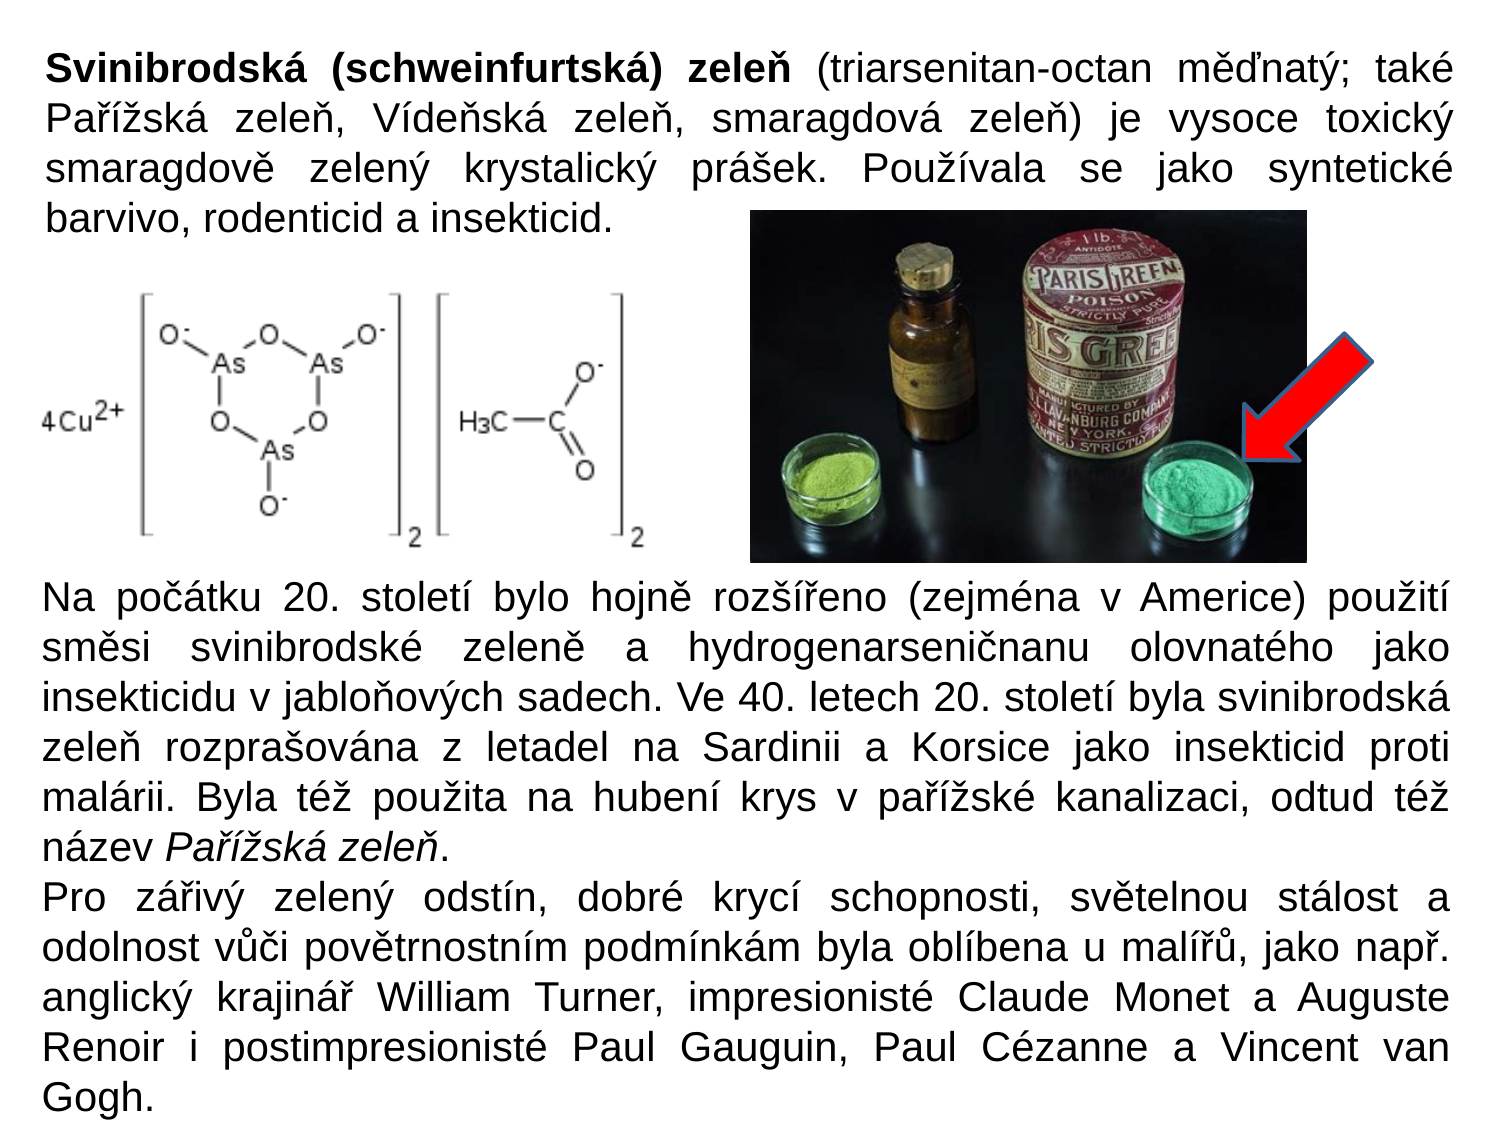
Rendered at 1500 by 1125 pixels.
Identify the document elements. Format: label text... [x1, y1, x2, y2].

picture [749, 210, 1307, 563]
text_box Svinibrodská (schweinfurtská) zeleň (triarsenitan-octan měďnatý; také Pařížská zeleň, Vídeňská zeleň, smaragdová zeleň) je vysoce toxický smaragdově zelený krystalický prášek. Používala se jako syntetické barvivo, rodenticid a insekticid. [30, 33, 1470, 248]
picture [25, 287, 648, 553]
text_box Na počátku 20. století bylo hojně rozšířeno (zejména v Americe) použití směsi svinibrodské zeleně a hydrogenarseničnanu olovnatého jako insekticidu v jabloňových sadech. Ve 40. letech 20. století byla svinibrodská zeleň rozprašována z letadel na Sardinii a Korsice jako insekticid proti malárii. Byla též použita na hubení krys v pařížské kanalizaci, odtud též název Pařížská zeleň. Pro zářivý zelený odstín, dobré krycí schopnosti, světelnou stálost a odolnost vůči povětrnostním podmínkám byla oblíbena u malířů, jako např. anglický krajinář William Turner, impresionisté Claude Monet a Auguste Renoir i postimpresionisté Paul Gauguin, Paul Cézanne a Vincent van Gogh. [26, 562, 1466, 1125]
text_box [1310, 331, 1375, 426]
